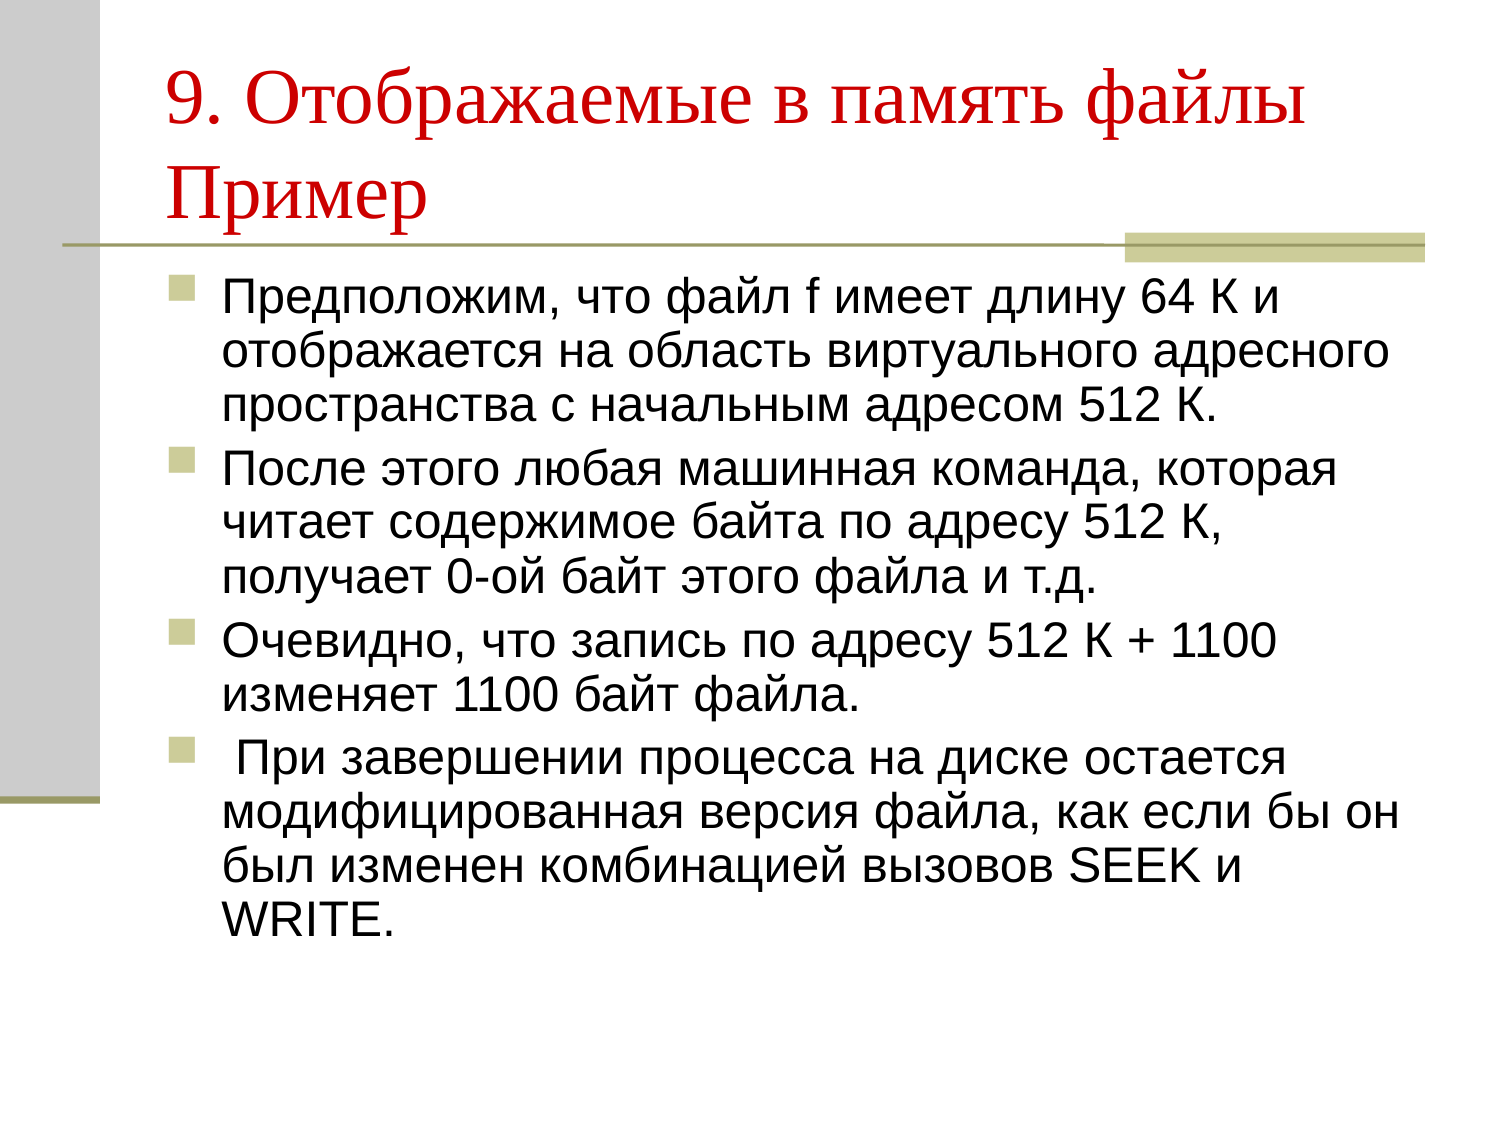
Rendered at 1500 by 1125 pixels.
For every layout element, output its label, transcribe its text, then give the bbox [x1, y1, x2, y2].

title 9. Отображаемые в память файлы Пример [150, 45, 1425, 234]
list Предположим, что файл f имеет длину 64 К и отображается на область виртуального адресного пространства с начальным адресом 512 К. После этого любая машинная команда, которая читает содержимое байта по адресу 512 К, получает 0-ой байт этого файла и т.д. Очевидно, что запись по адресу 512 К + 1100 изменяет 1100 байт файла. При завершении процесса на диске остается модифицированная версия файла, как если бы он был изменен комбинацией вызовов SEEK и WRITE. [150, 262, 1425, 1006]
